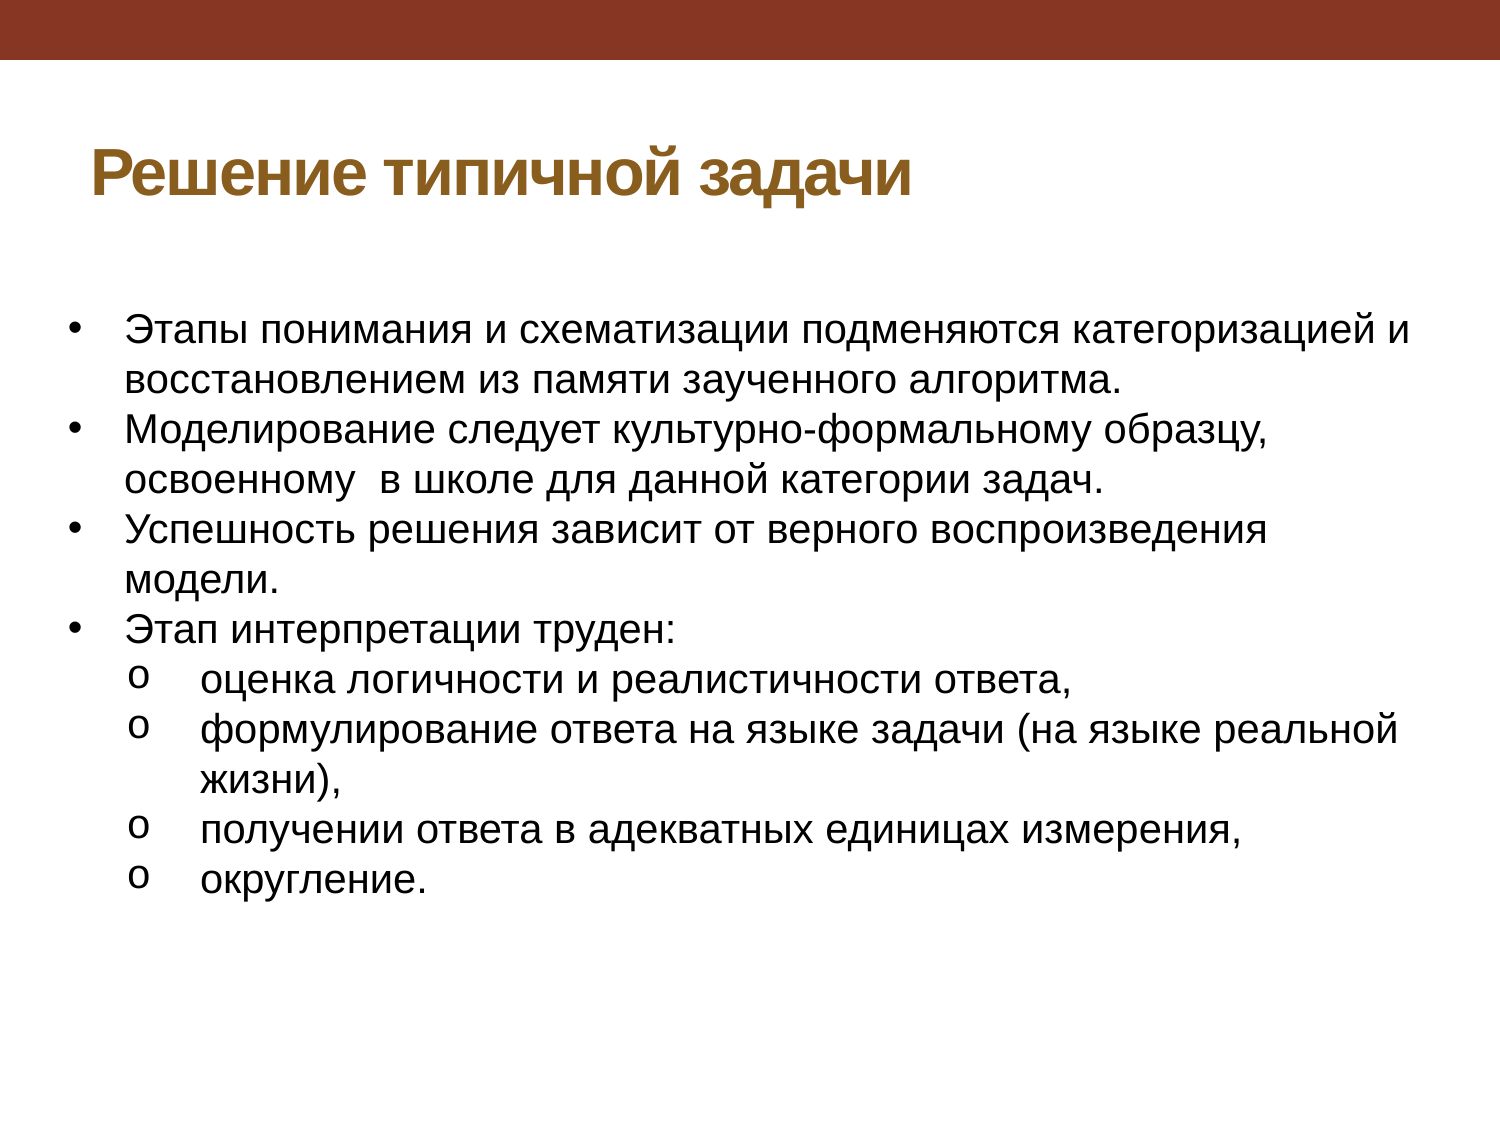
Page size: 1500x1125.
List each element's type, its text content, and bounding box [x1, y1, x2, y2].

title Решение типичной задачи [75, 87, 1425, 250]
text_box Этапы понимания и схематизации подменяются категоризацией и восстановлением из памяти заученного алгоритма. Моделирование следует культурно-формальному образцу, освоенному в школе для данной категории задач. Успешность решения зависит от верного воспроизведения модели. Этап интерпретации труден: оценка логичности и реалистичности ответа, формулирование ответа на языке задачи (на языке реальной жизни), получении ответа в адекватных единицах измерения, округление. [53, 294, 1447, 1060]
